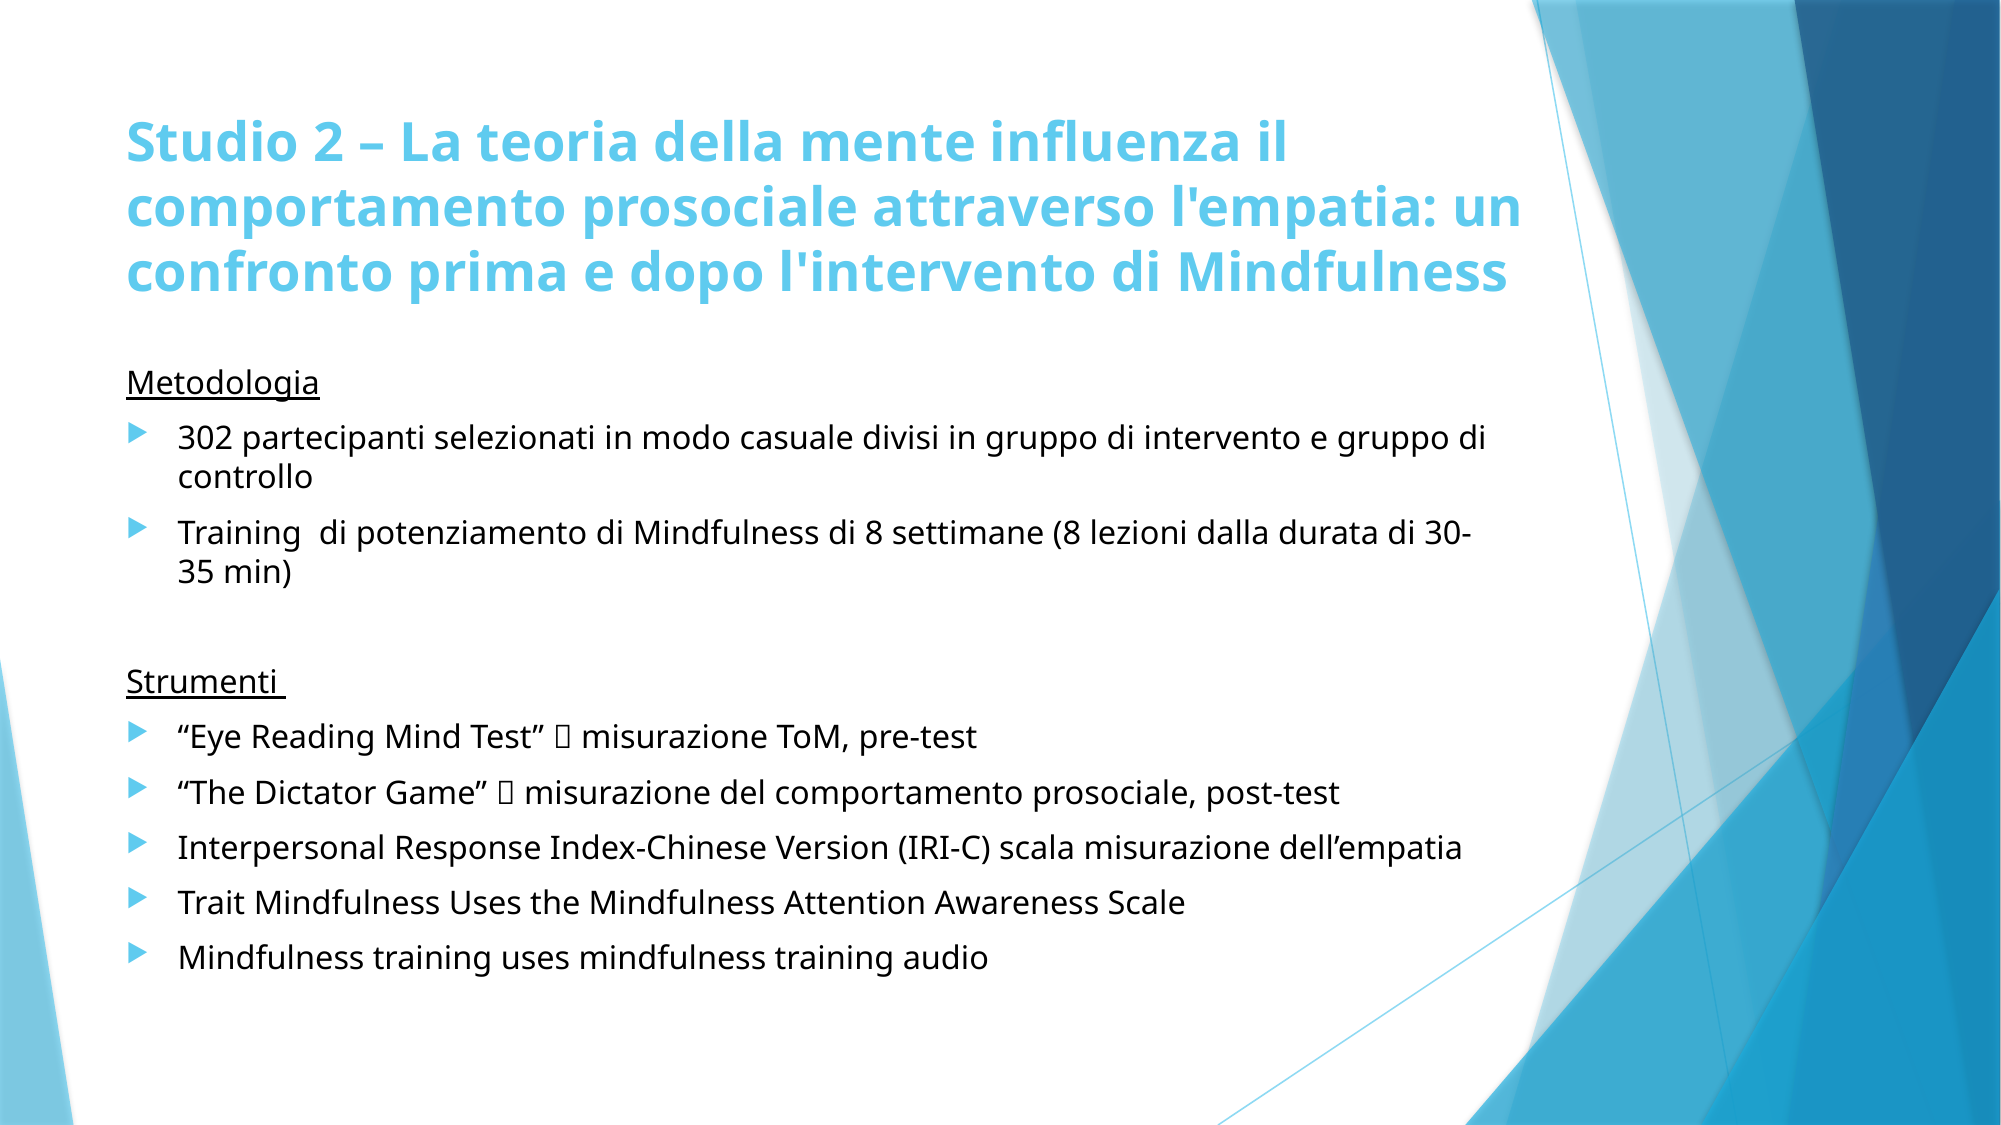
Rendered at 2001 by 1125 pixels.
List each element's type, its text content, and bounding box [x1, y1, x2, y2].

list Metodologia 302 partecipanti selezionati in modo casuale divisi in gruppo di intervento e gruppo di controllo Training di potenziamento di Mindfulness di 8 settimane (8 lezioni dalla durata di 30-35 min) Strumenti “Eye Reading Mind Test”  misurazione ToM, pre-test “The Dictator Game”  misurazione del comportamento prosociale, post-test Interpersonal Response Index-Chinese Version (IRI-C) scala misurazione dell’empatia Trait Mindfulness Uses the Mindfulness Attention Awareness Scale Mindfulness training uses mindfulness training audio [111, 354, 1522, 992]
title Studio 2 – La teoria della mente influenza il comportamento prosociale attraverso l'empatia: un confronto prima e dopo l'intervento di Mindfulness [111, 99, 1556, 317]
